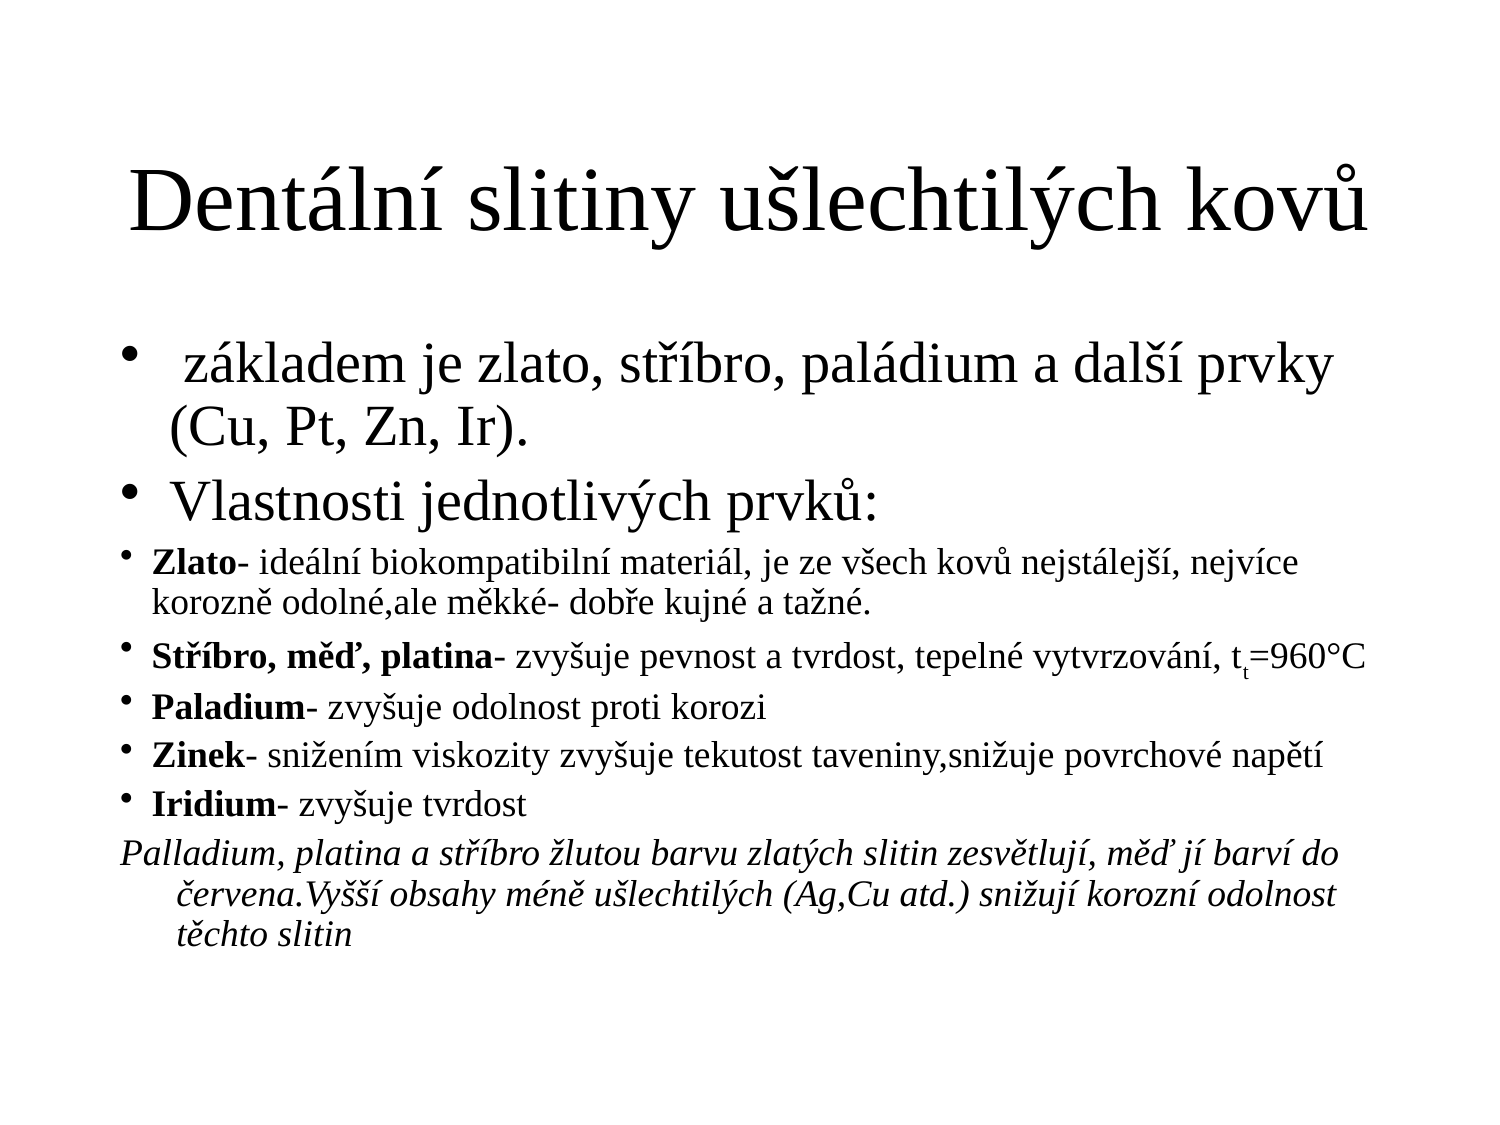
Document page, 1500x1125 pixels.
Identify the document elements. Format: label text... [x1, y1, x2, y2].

title Dentální slitiny ušlechtilých kovů [111, 99, 1388, 288]
list základem je zlato, stříbro, paládium a další prvky (Cu, Pt, Zn, Ir). Vlastnosti jednotlivých prvků: Zlato- ideální biokompatibilní materiál, je ze všech kovů nejstálejší, nejvíce korozně odolné,ale měkké- dobře kujné a tažné. Stříbro, měď, platina- zvyšuje pevnost a tvrdost, tepelné vytvrzování, tt=960°C Paladium- zvyšuje odolnost proti korozi Zinek- snižením viskozity zvyšuje tekutost taveniny,snižuje povrchové napětí Iridium- zvyšuje tvrdost Palladium, platina a stříbro žlutou barvu zlatých slitin zesvětlují, měď jí barví do červena.Vyšší obsahy méně ušlechtilých (Ag,Cu atd.) snižují korozní odolnost těchto slitin [111, 324, 1388, 1001]
